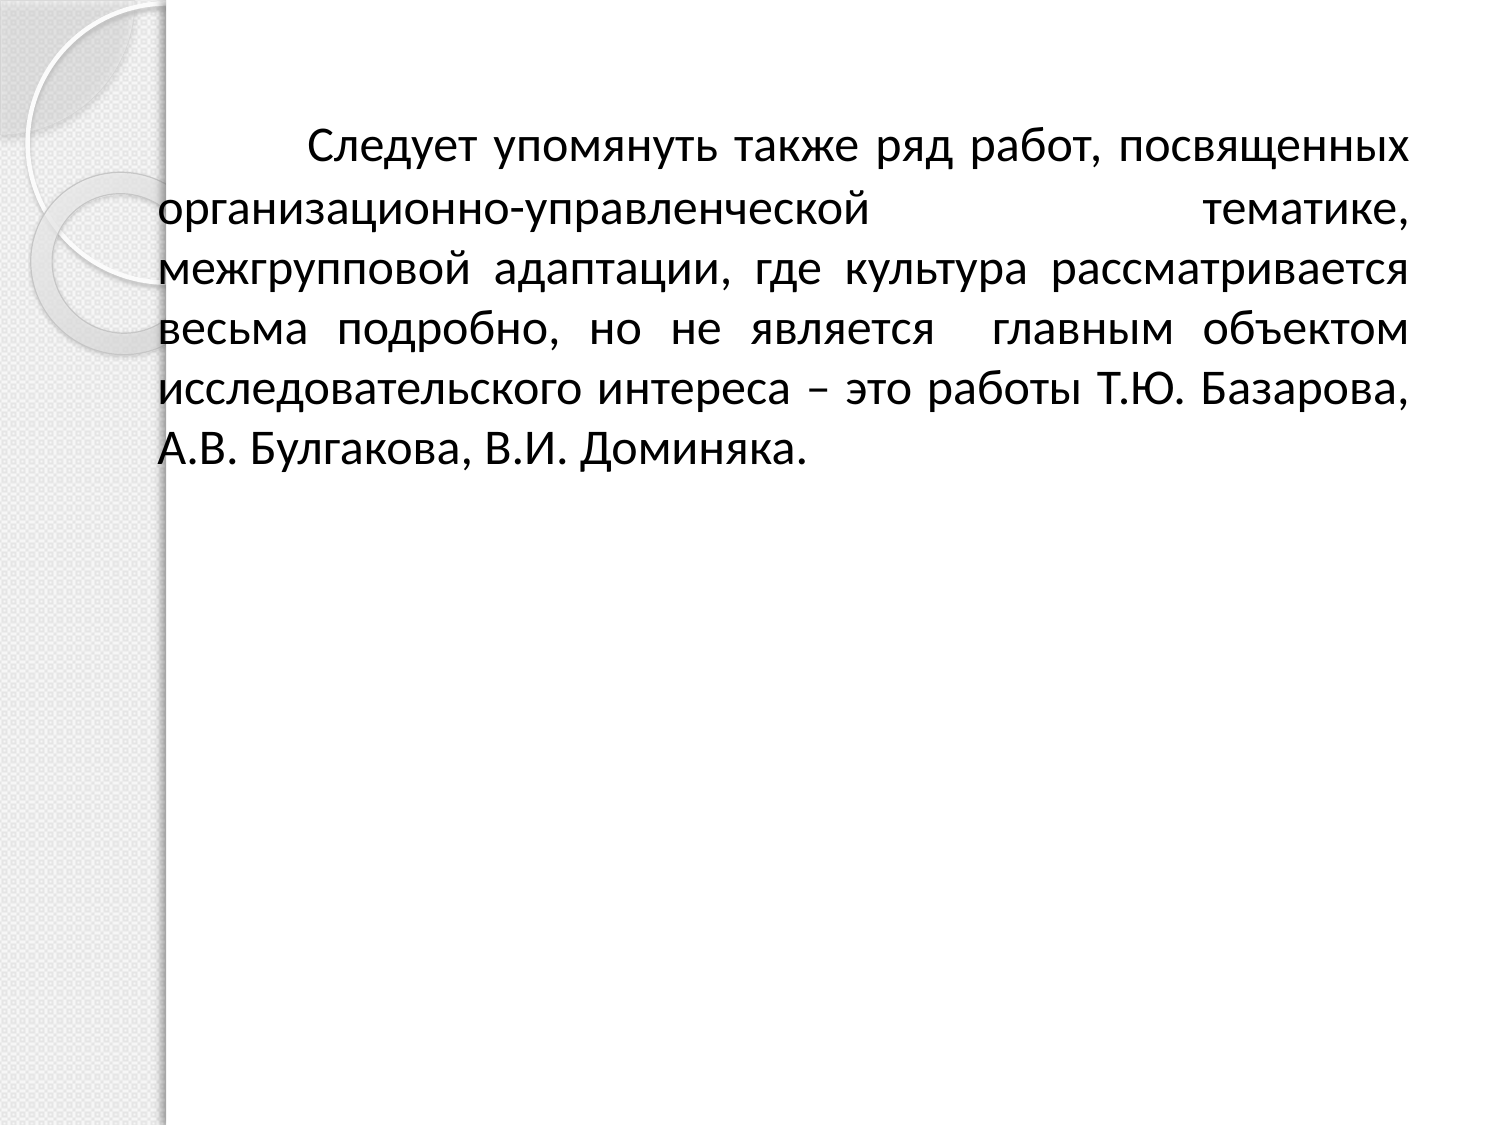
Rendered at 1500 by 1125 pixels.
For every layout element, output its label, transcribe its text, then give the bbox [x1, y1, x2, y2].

list Следует упомянуть также ряд работ, посвященных организационно-управленческой тематике, межгрупповой адаптации, где культура рассматривается весьма подробно, но не является главным объектом исследовательского интереса – это работы Т.Ю. Базарова, А.В. Булгакова, В.И. Доминяка. [82, 86, 1425, 973]
